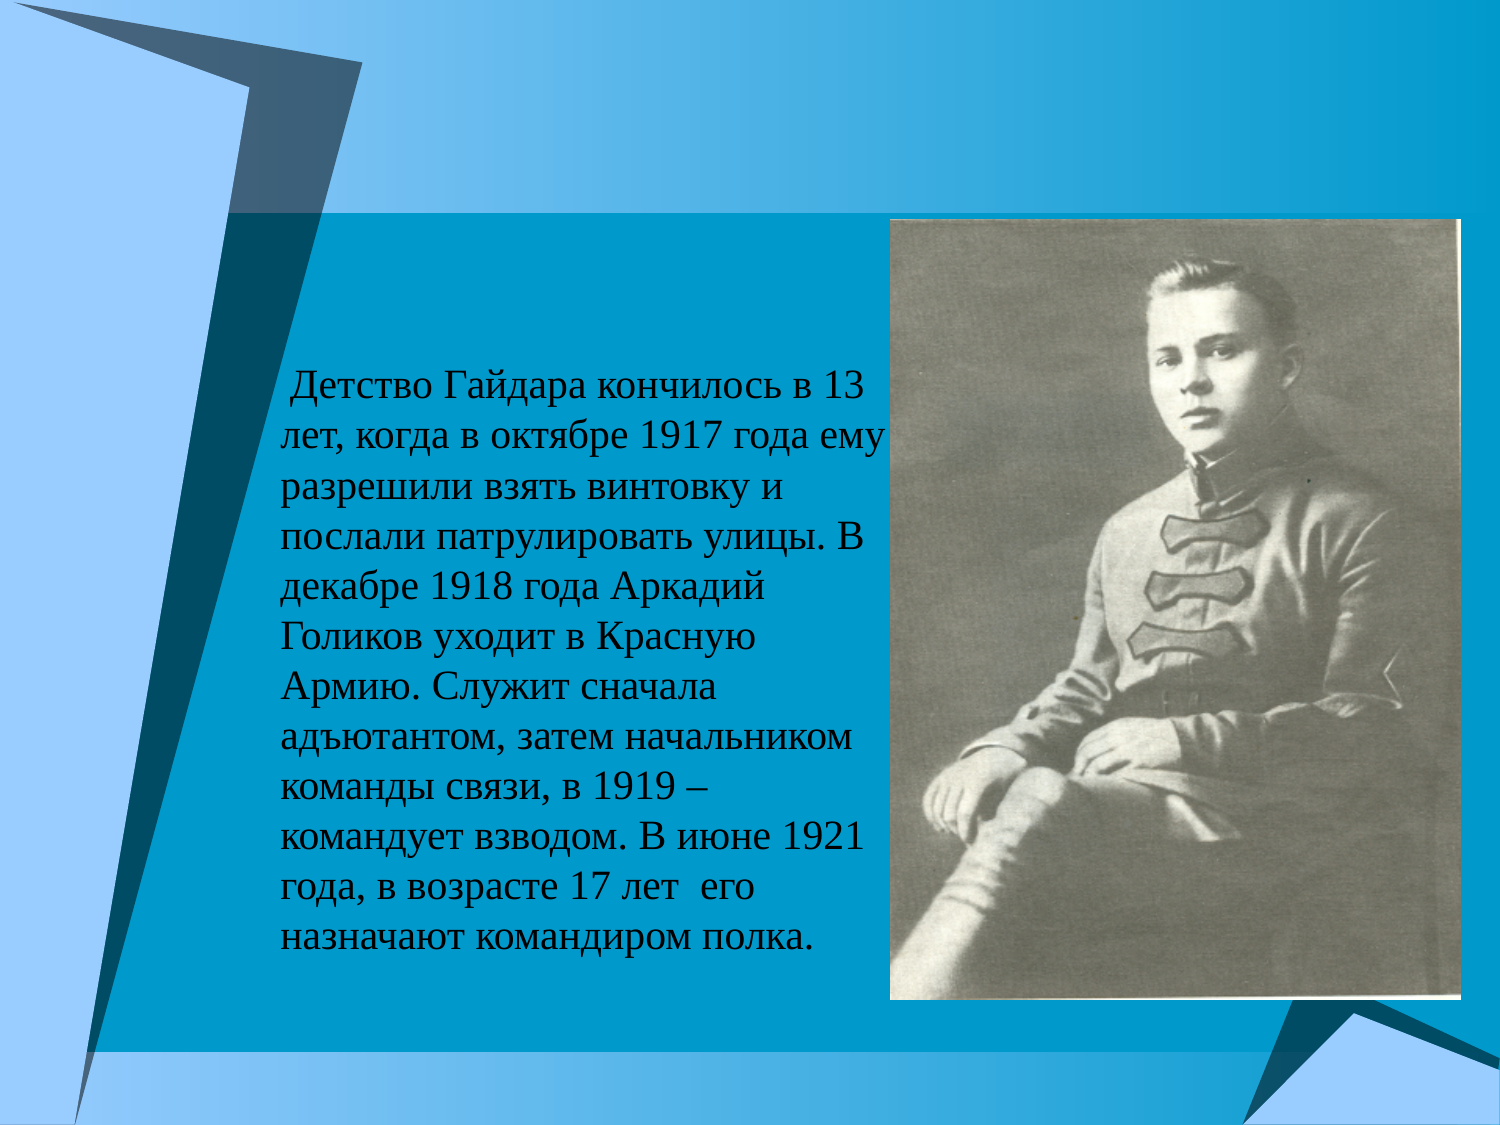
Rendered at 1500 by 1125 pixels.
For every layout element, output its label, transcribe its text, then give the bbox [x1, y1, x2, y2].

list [890, 219, 1461, 1000]
text_box Детство Гайдара кончилось в 13 лет, когда в октябре 1917 года ему разрешили взять винтовку и послали патрулировать улицы. В декабре 1918 года Аркадий Голиков уходит в Красную Армию. Служит сначала адъютантом, затем начальником команды связи, в 1919 – командует взводом. В июне 1921 года, в возрасте 17 лет его назначают командиром полка. [265, 349, 885, 965]
